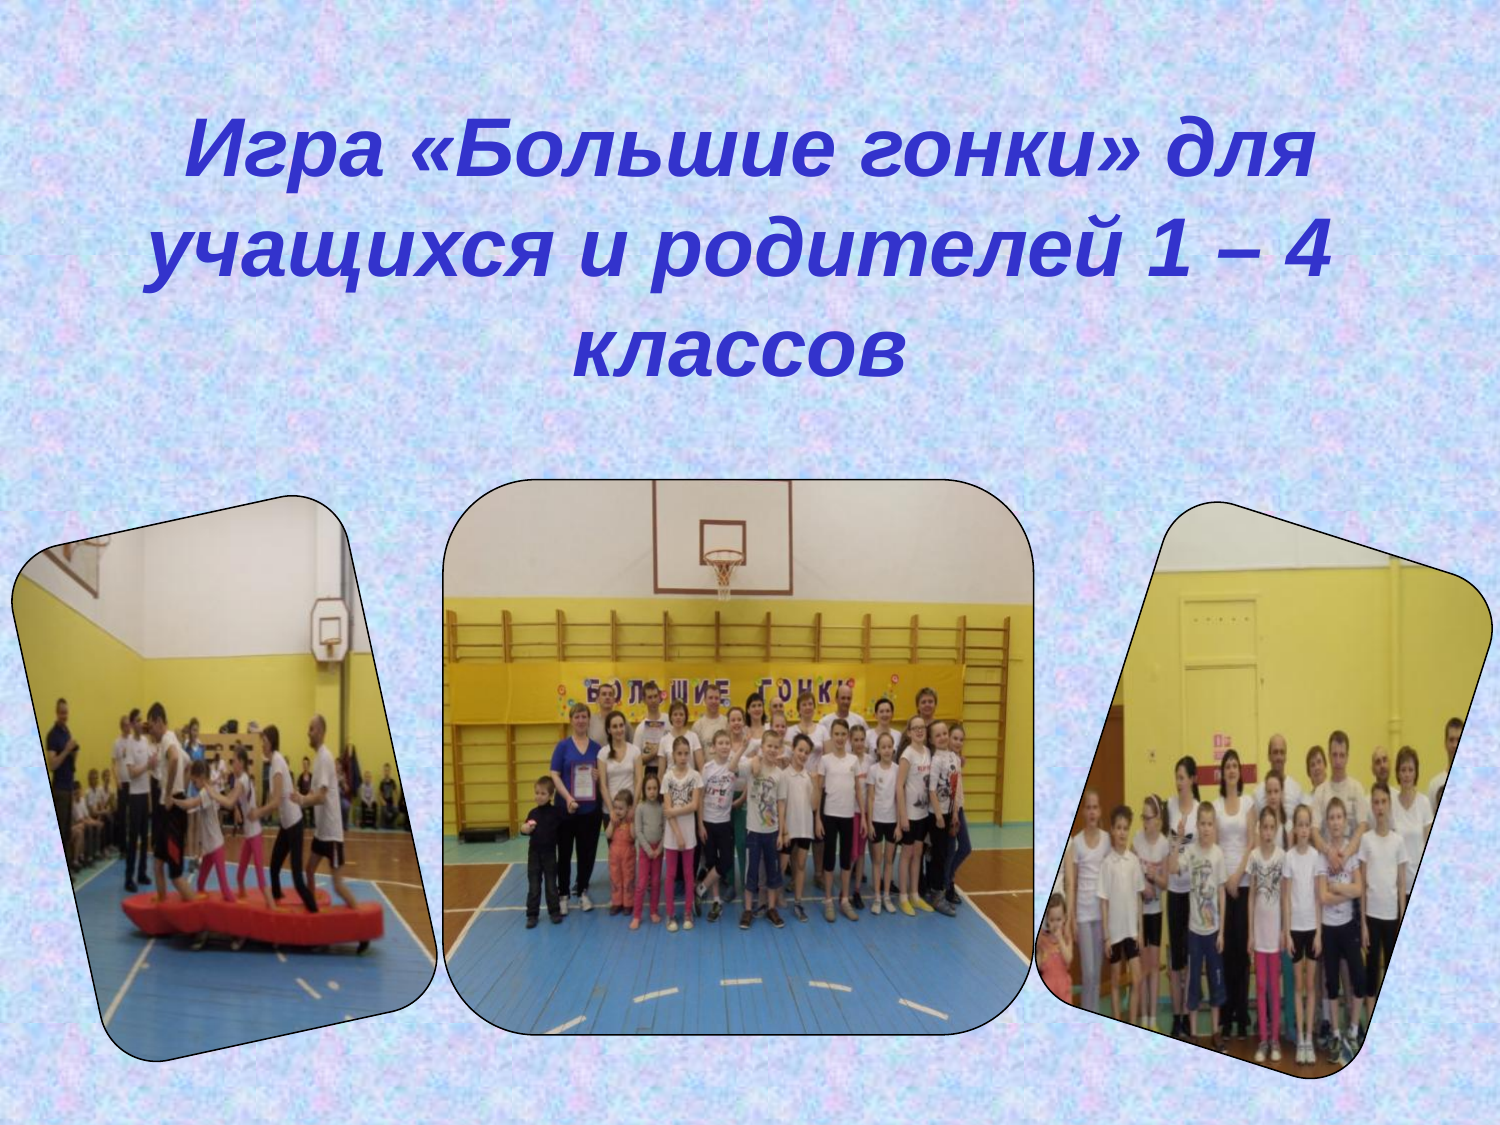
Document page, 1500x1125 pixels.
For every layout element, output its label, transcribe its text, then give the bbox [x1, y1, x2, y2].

title Игра «Большие гонки» для учащихся и родителей 1 – 4 классов [76, 148, 1428, 337]
picture [0, 0, 1500, 1125]
text_box [442, 479, 1034, 1035]
text_box [11, 495, 437, 1062]
text_box [1035, 502, 1493, 1079]
